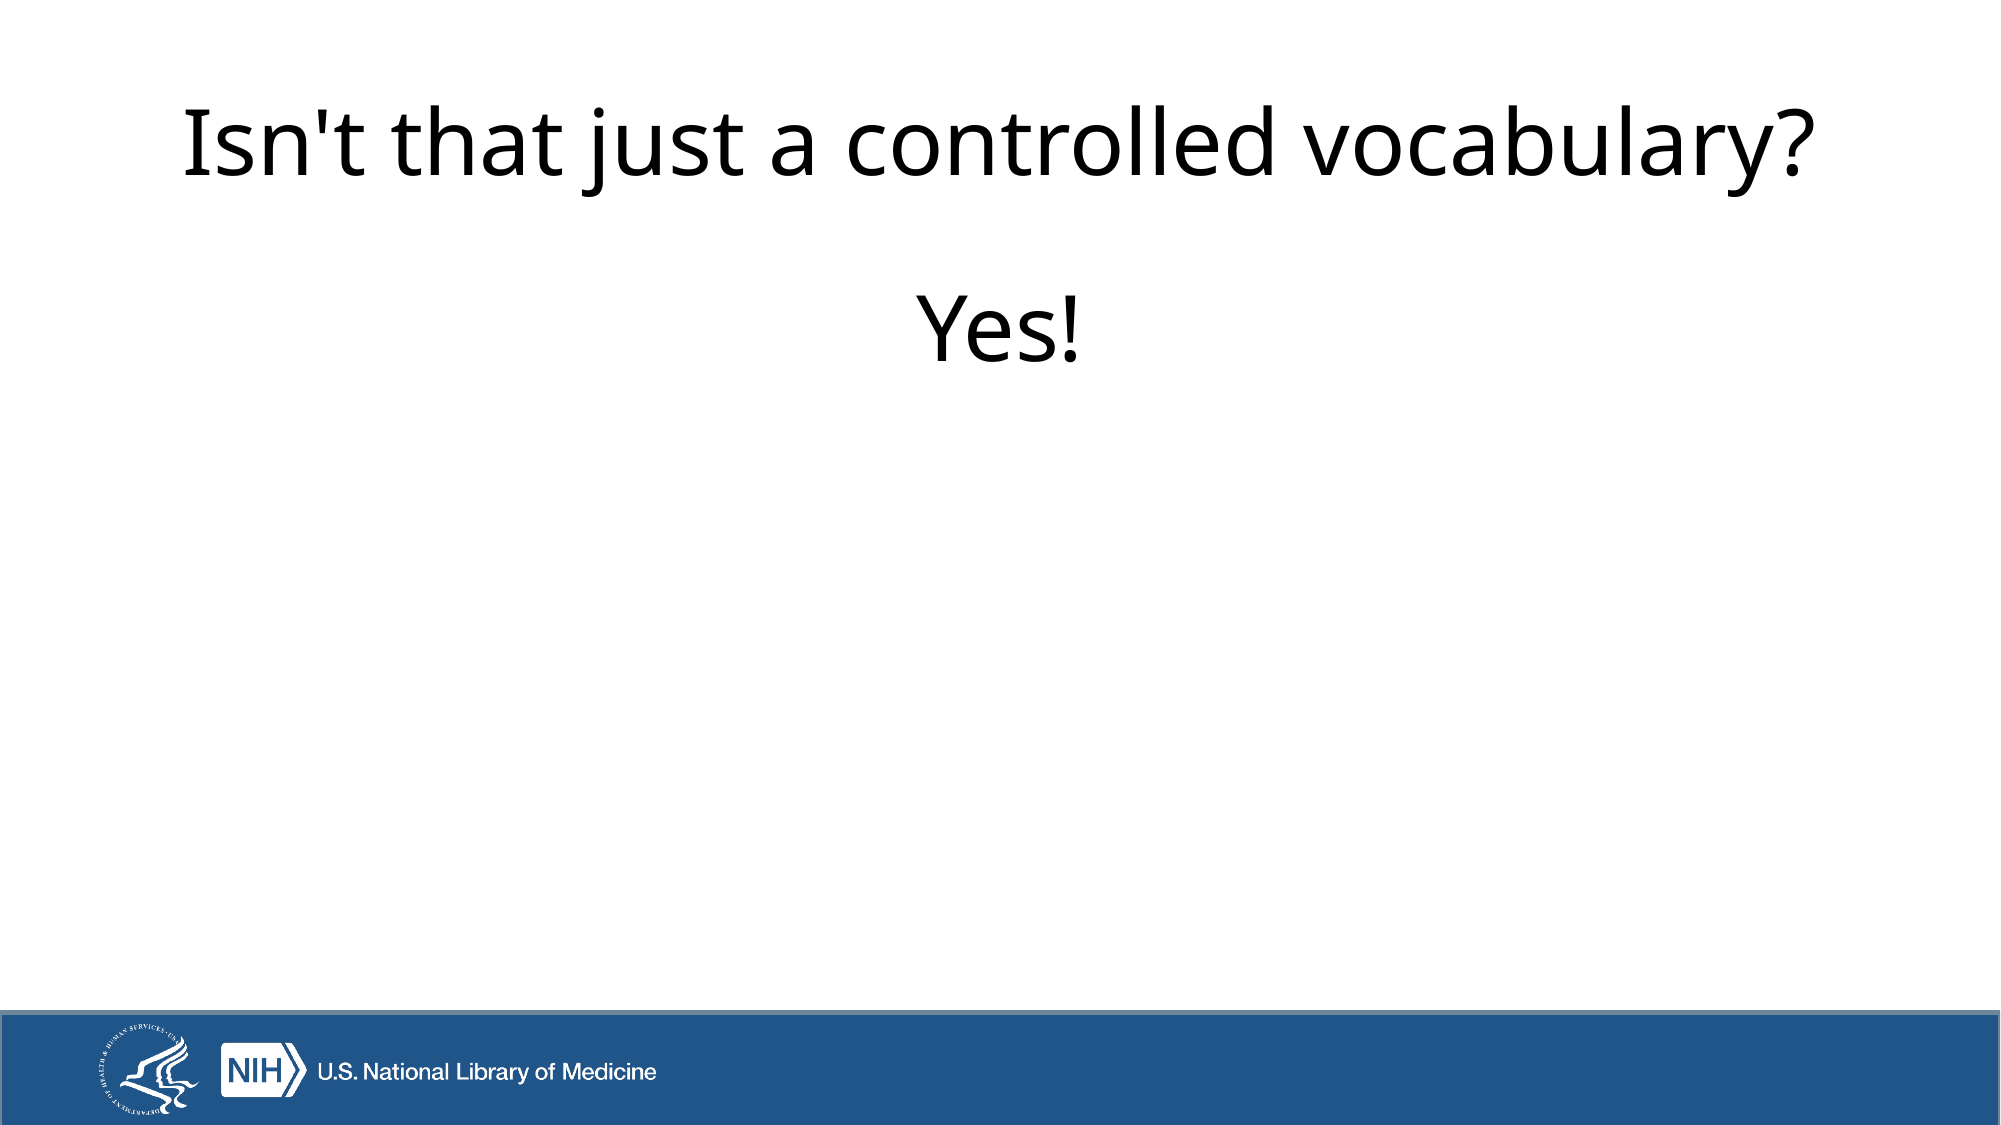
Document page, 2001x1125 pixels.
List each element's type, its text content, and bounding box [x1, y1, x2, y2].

picture [99, 1024, 656, 1115]
list Yes! [99, 262, 1900, 998]
title Isn't that just a controlled vocabulary? [99, 45, 1900, 233]
